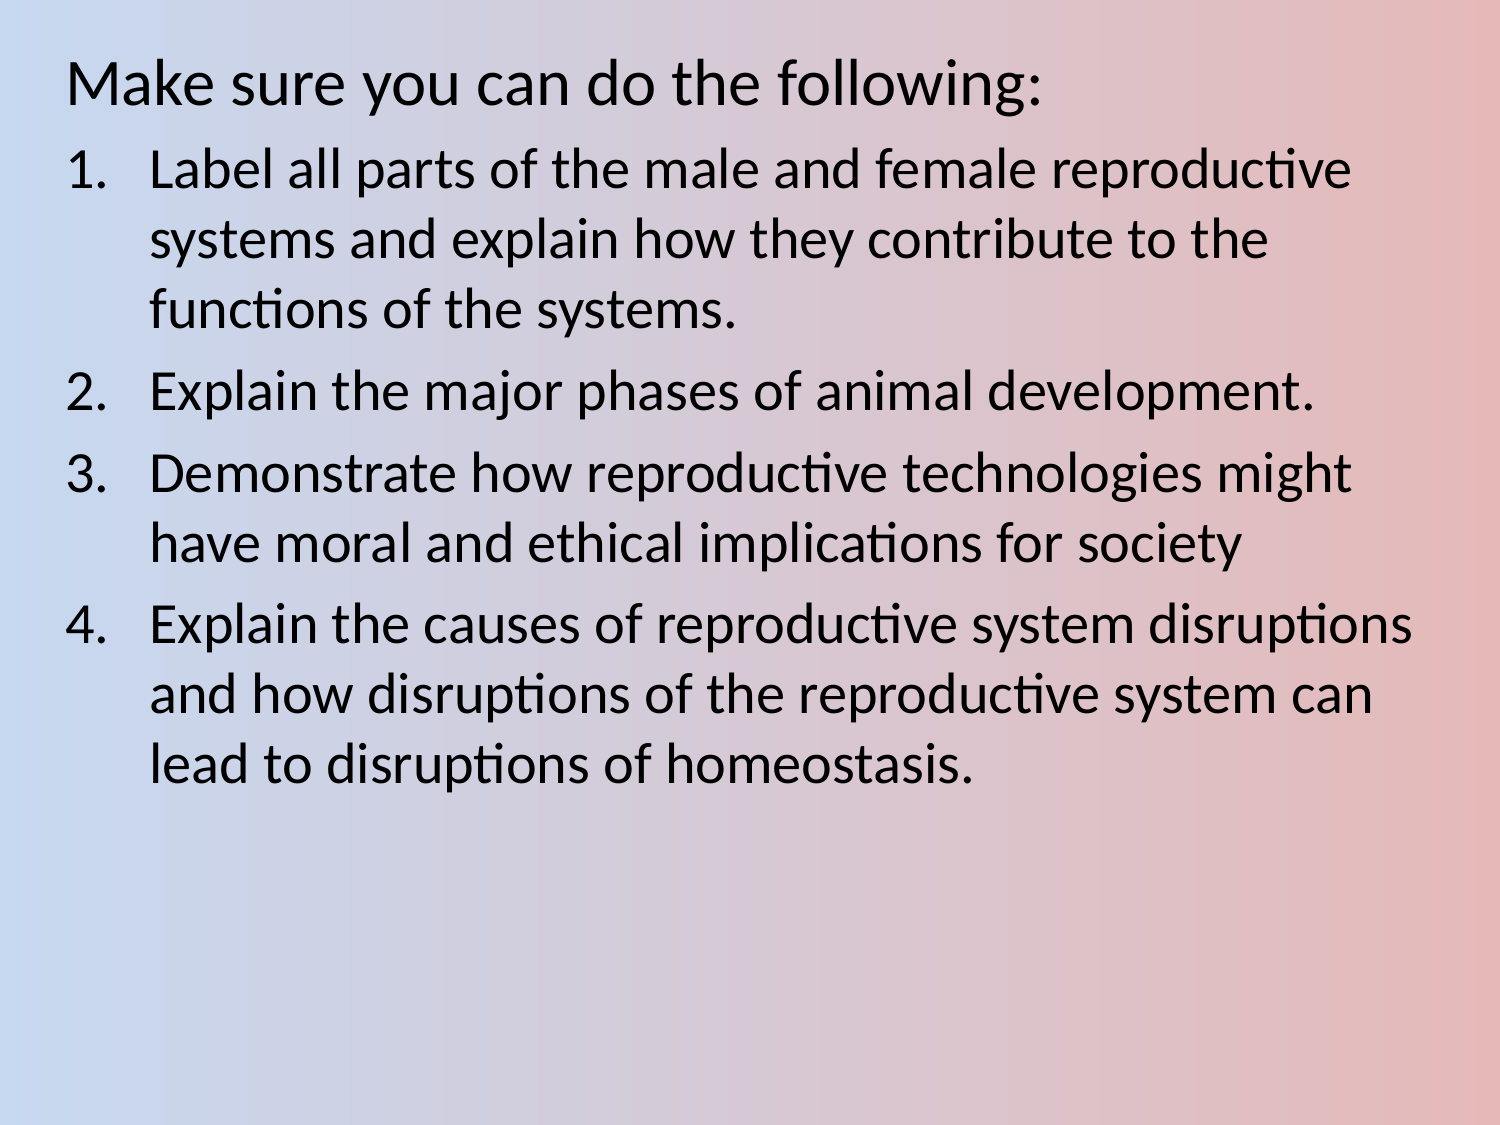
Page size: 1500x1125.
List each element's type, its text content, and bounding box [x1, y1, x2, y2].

list Make sure you can do the following: Label all parts of the male and female reproductive systems and explain how they contribute to the functions of the systems. Explain the major phases of animal development. Demonstrate how reproductive technologies might have moral and ethical implications for society Explain the causes of reproductive system disruptions and how disruptions of the reproductive system can lead to disruptions of homeostasis. [49, 30, 1461, 1084]
